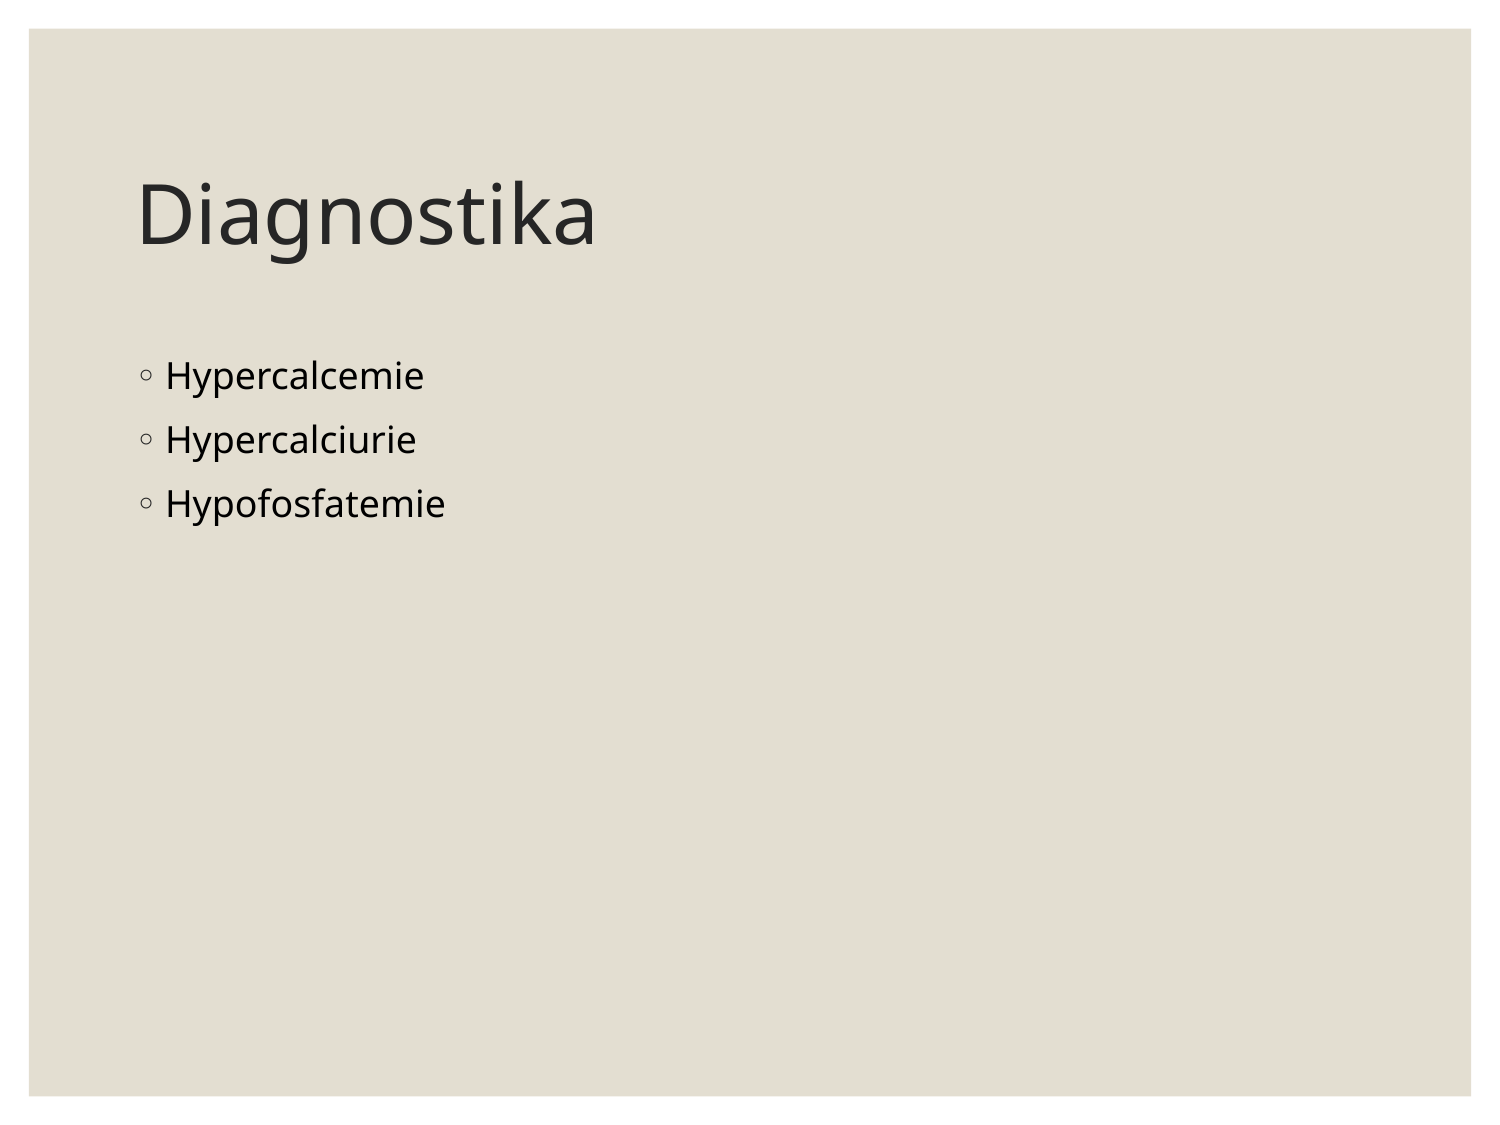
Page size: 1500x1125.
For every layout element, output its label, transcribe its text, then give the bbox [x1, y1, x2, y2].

title Diagnostika [120, 105, 1380, 331]
list Hypercalcemie Hypercalciurie Hypofosfatemie [120, 345, 1380, 990]
